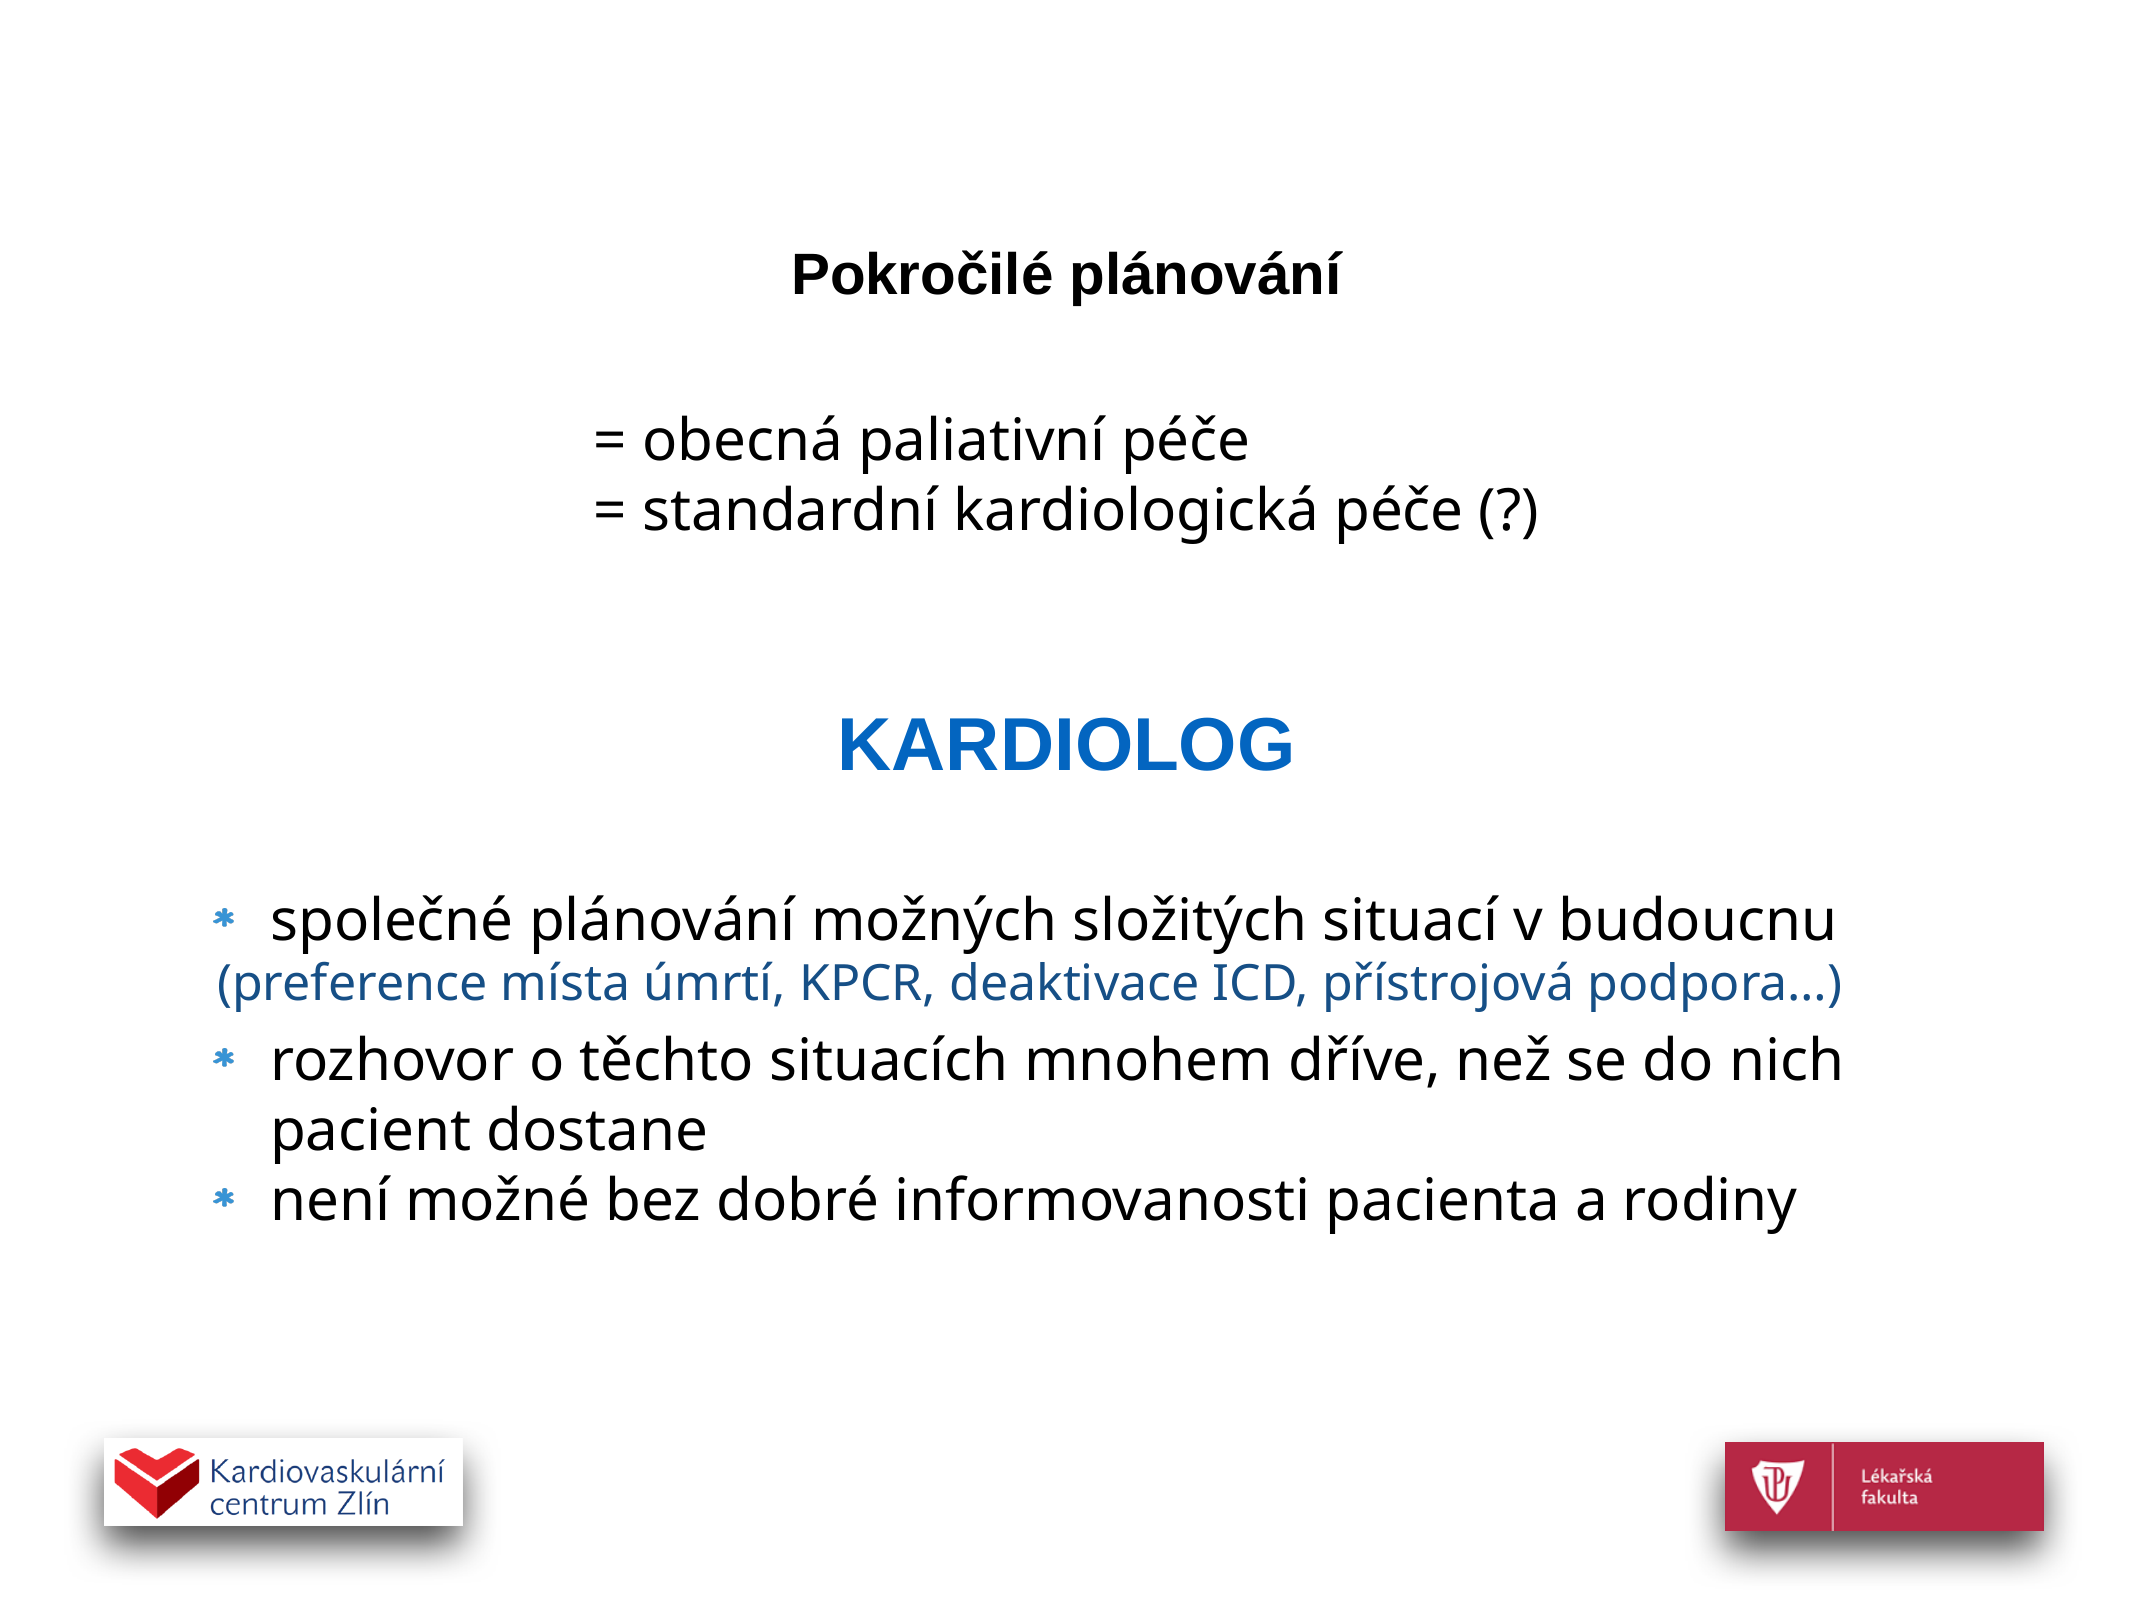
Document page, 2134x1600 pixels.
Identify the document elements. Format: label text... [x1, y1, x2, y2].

text_box (preference místa úmrtí, KPCR, deaktivace ICD, přístrojová podpora…) [168, 941, 1892, 1019]
picture [213, 1188, 234, 1207]
picture [213, 908, 234, 927]
picture [213, 1048, 234, 1067]
text_box = obecná paliativní péče = standardní kardiologická péče (?) [585, 393, 1548, 551]
text_box KARDIOLOG [113, 637, 2020, 786]
text_box společné plánování možných složitých situací v budoucnu rozhovor o těchto situacích mnohem dříve, než se do nich pacient dostane není možné bez dobré informovanosti pacienta a rodiny [205, 874, 1928, 1241]
title Pokročilé plánování [113, 157, 2021, 307]
picture [1724, 1442, 2045, 1531]
picture [103, 1438, 463, 1527]
